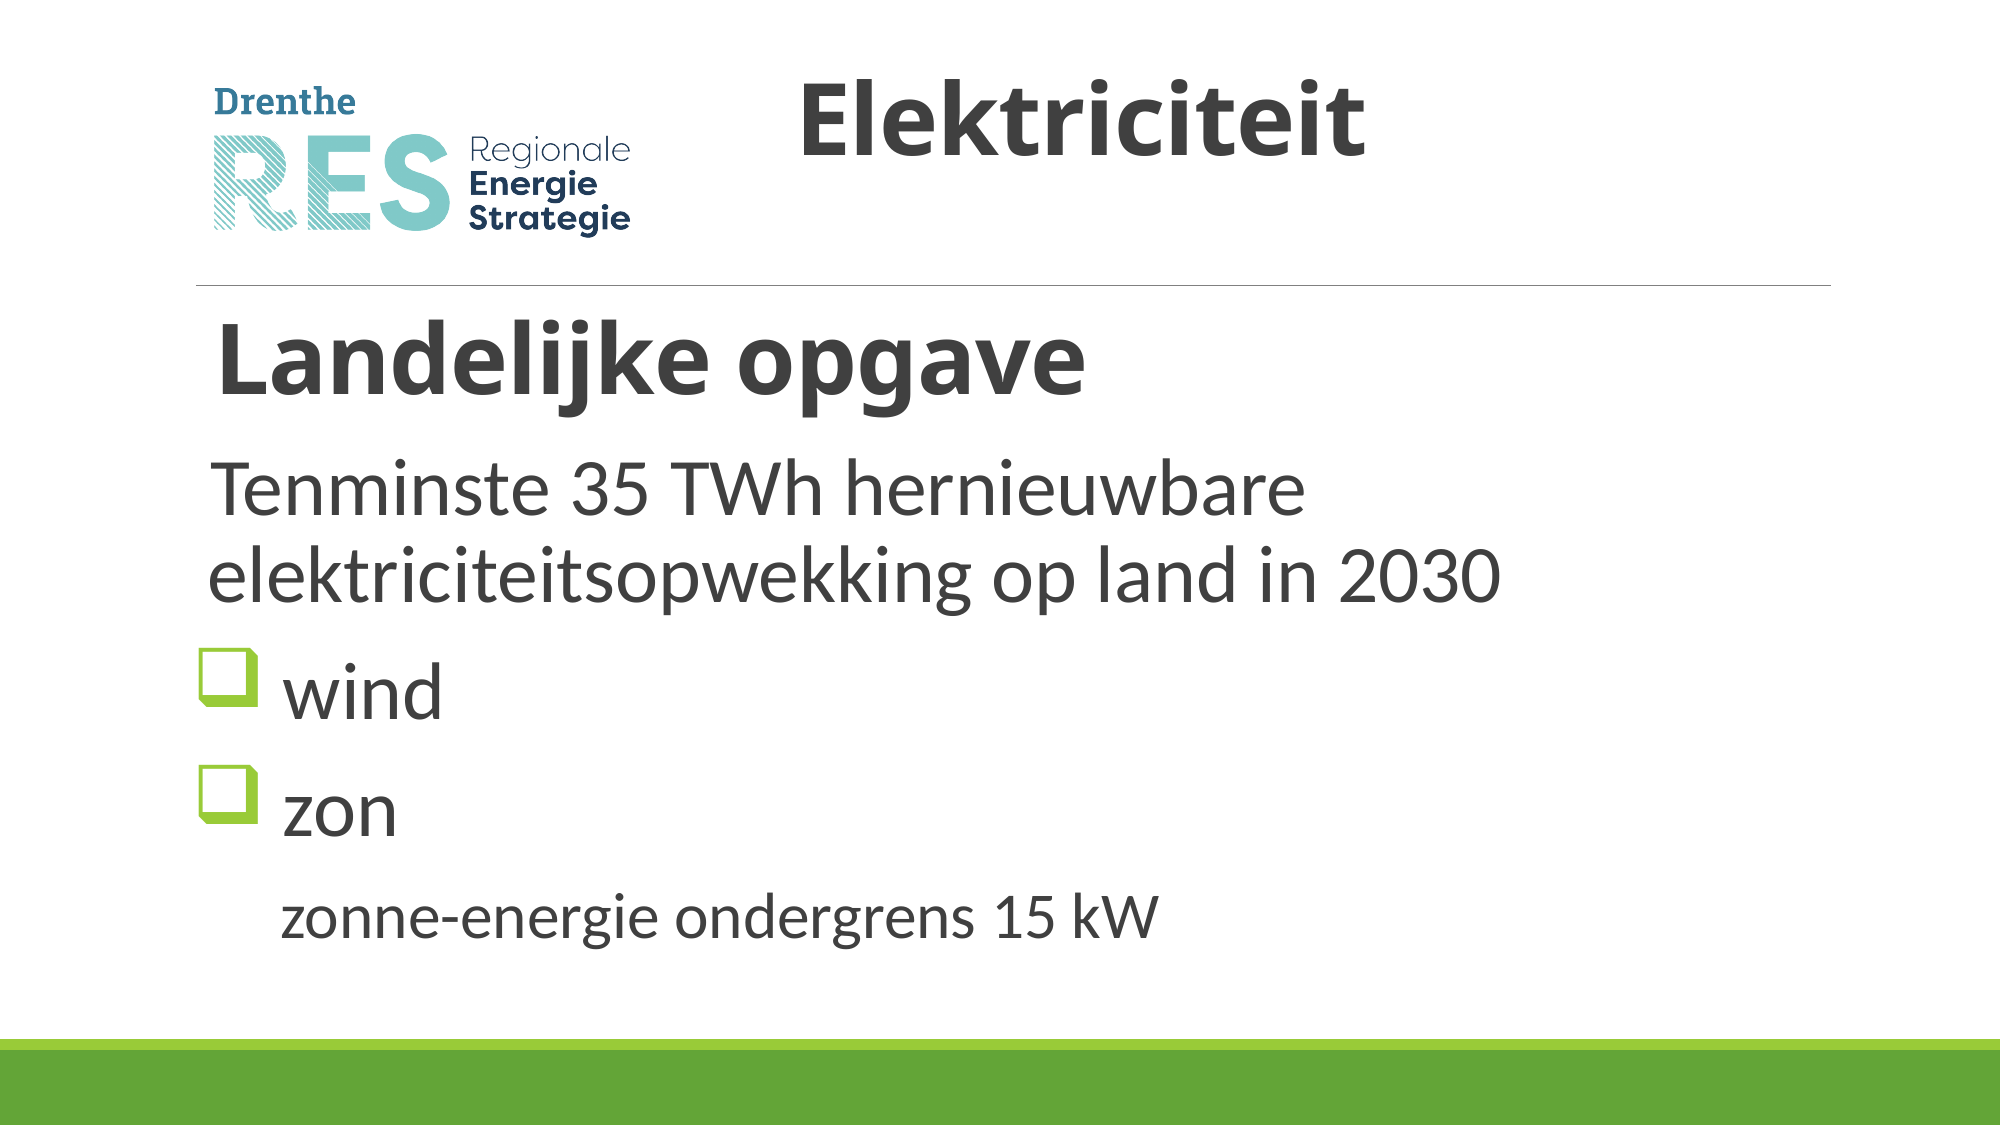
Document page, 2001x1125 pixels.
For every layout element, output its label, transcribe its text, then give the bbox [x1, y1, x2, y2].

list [191, 73, 656, 252]
title Elektriciteit [180, 47, 1830, 285]
list Landelijke opgave Tenminste 35 TWh hernieuwbare elektriciteitsopwekking op land in 2030 wind zon zonne-energie ondergrens 15 kW [192, 302, 1830, 963]
